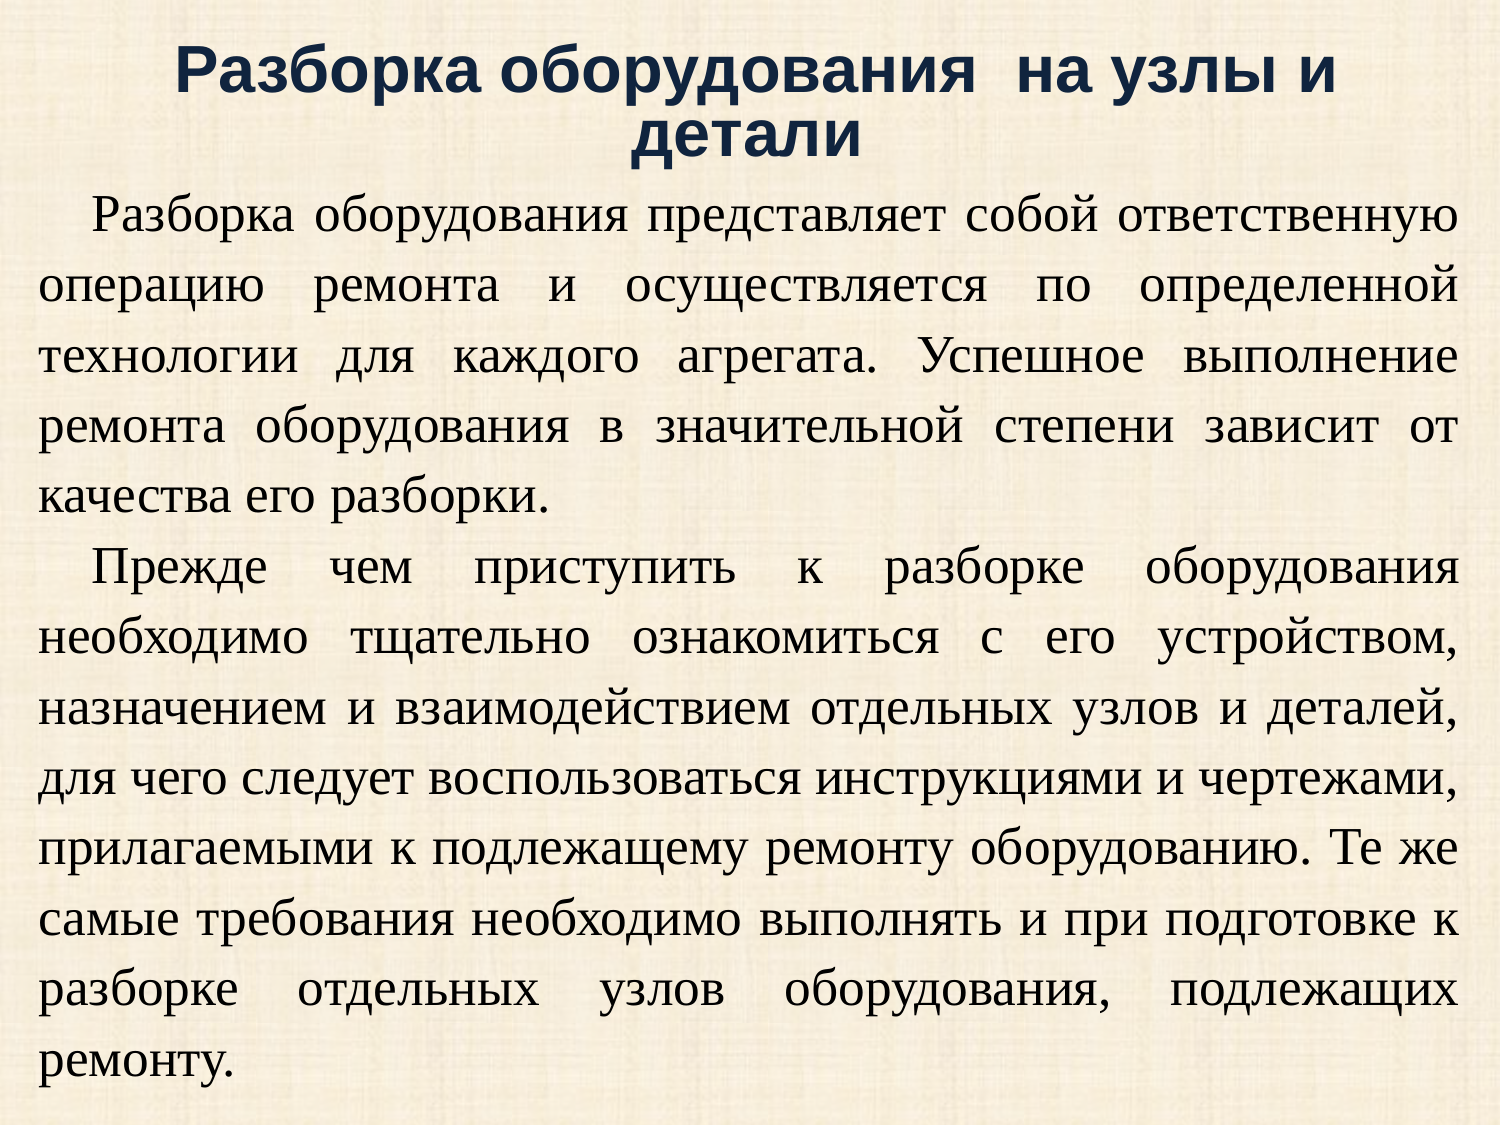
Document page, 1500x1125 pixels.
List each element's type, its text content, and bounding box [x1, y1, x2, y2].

title Разборка оборудования на узлы и детали [82, 23, 1432, 164]
list Разборка оборудования представляет собой ответственную операцию ремонта и осуществляется по определенной технологии для каждого агрегата. Успешное выполнение ремонта оборудования в значительной степени зависит от качества его разборки. Прежде чем приступить к разборке оборудования необходимо тщательно ознакомиться с его устройством, назначением и взаимодействием отдельных узлов и деталей, для чего следует воспользоваться инструкциями и чертежами, прилагаемыми к подлежащему ремонту оборудованию. Те же самые требования необходимо выполнять и при подготовке к разборке отдельных узлов оборудования, подлежащих ремонту. [23, 164, 1477, 1102]
